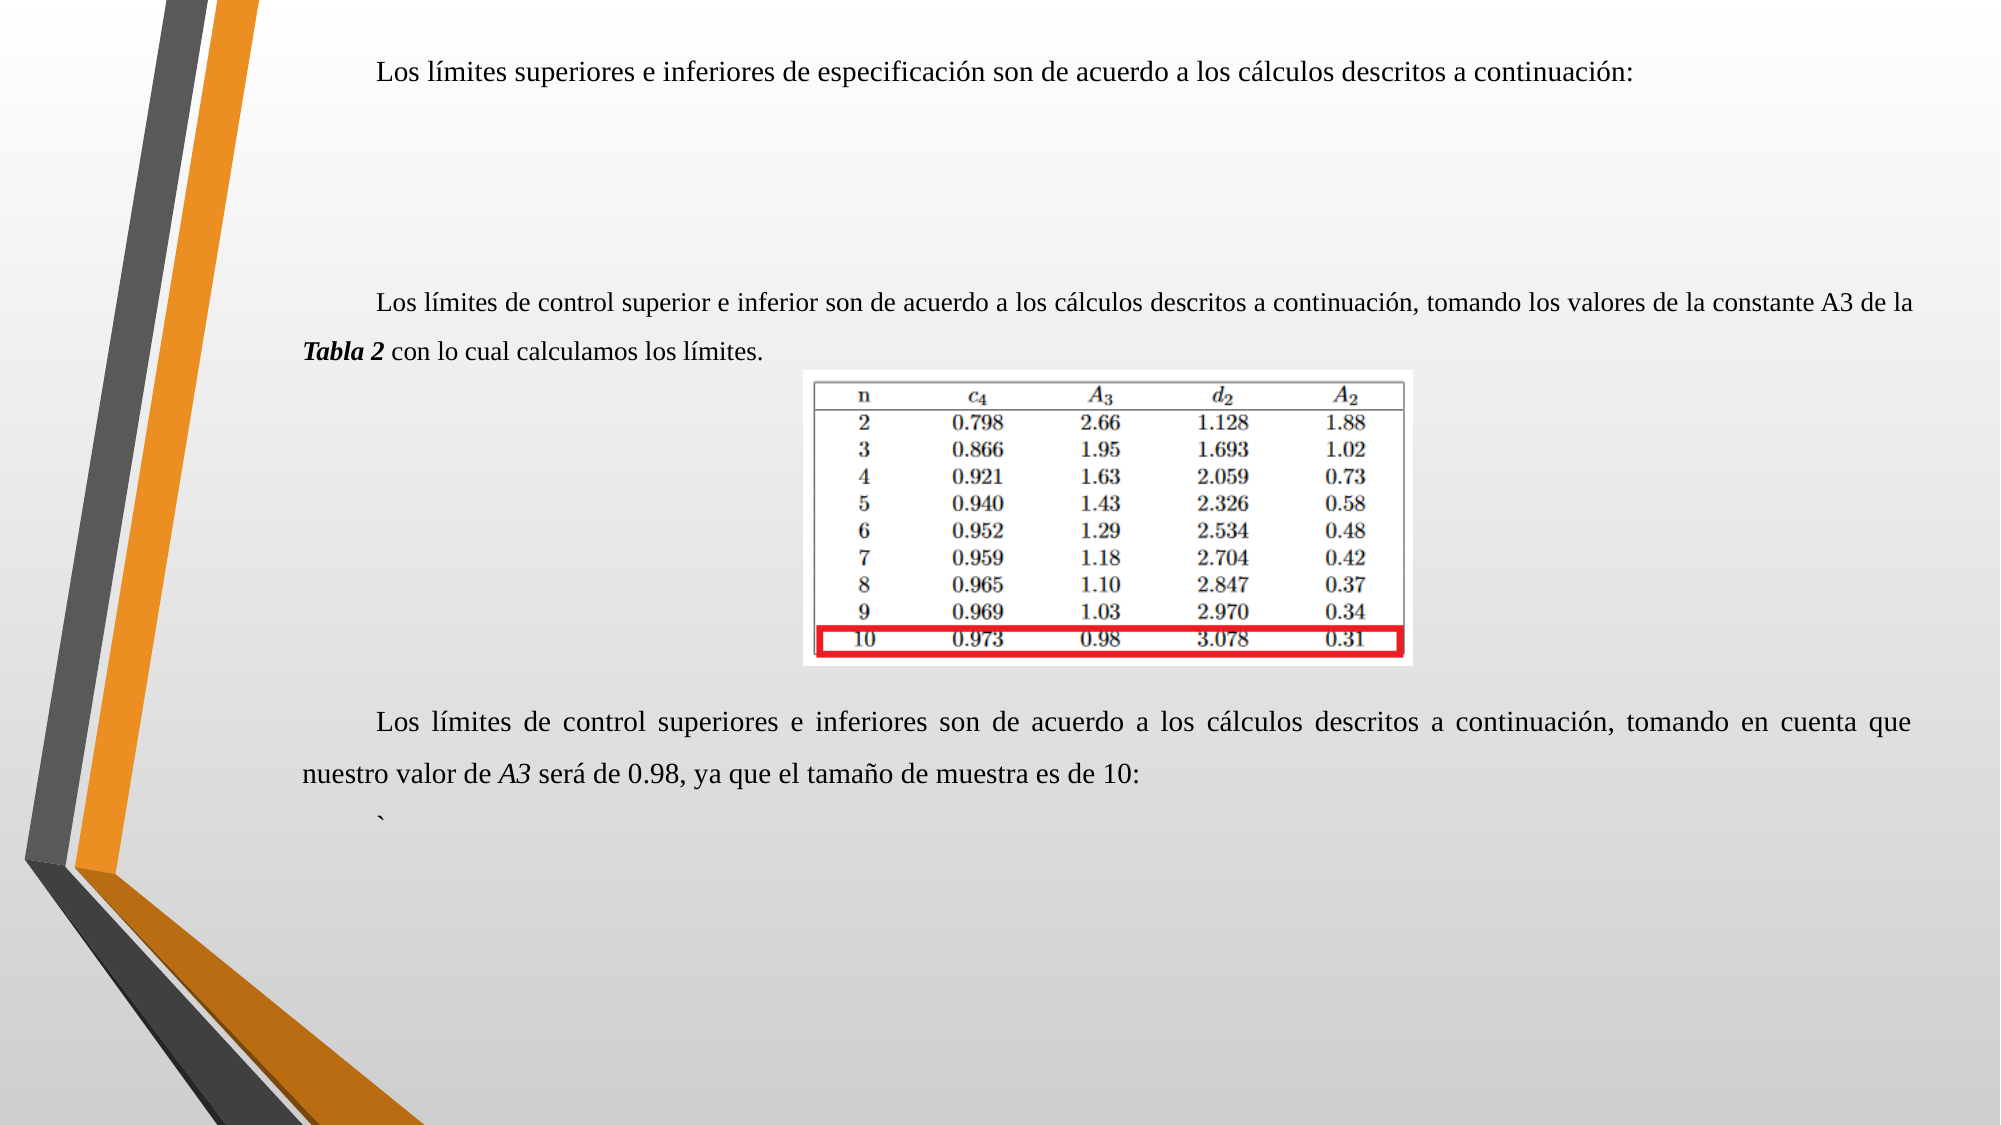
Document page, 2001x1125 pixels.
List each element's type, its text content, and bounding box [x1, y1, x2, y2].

text_box Los límites de control superior e inferior son de acuerdo a los cálculos descritos a continuación, tomando los valores de la constante A3 de la Tabla 2 con lo cual calculamos los límites. [287, 260, 1929, 373]
picture [802, 370, 1413, 666]
